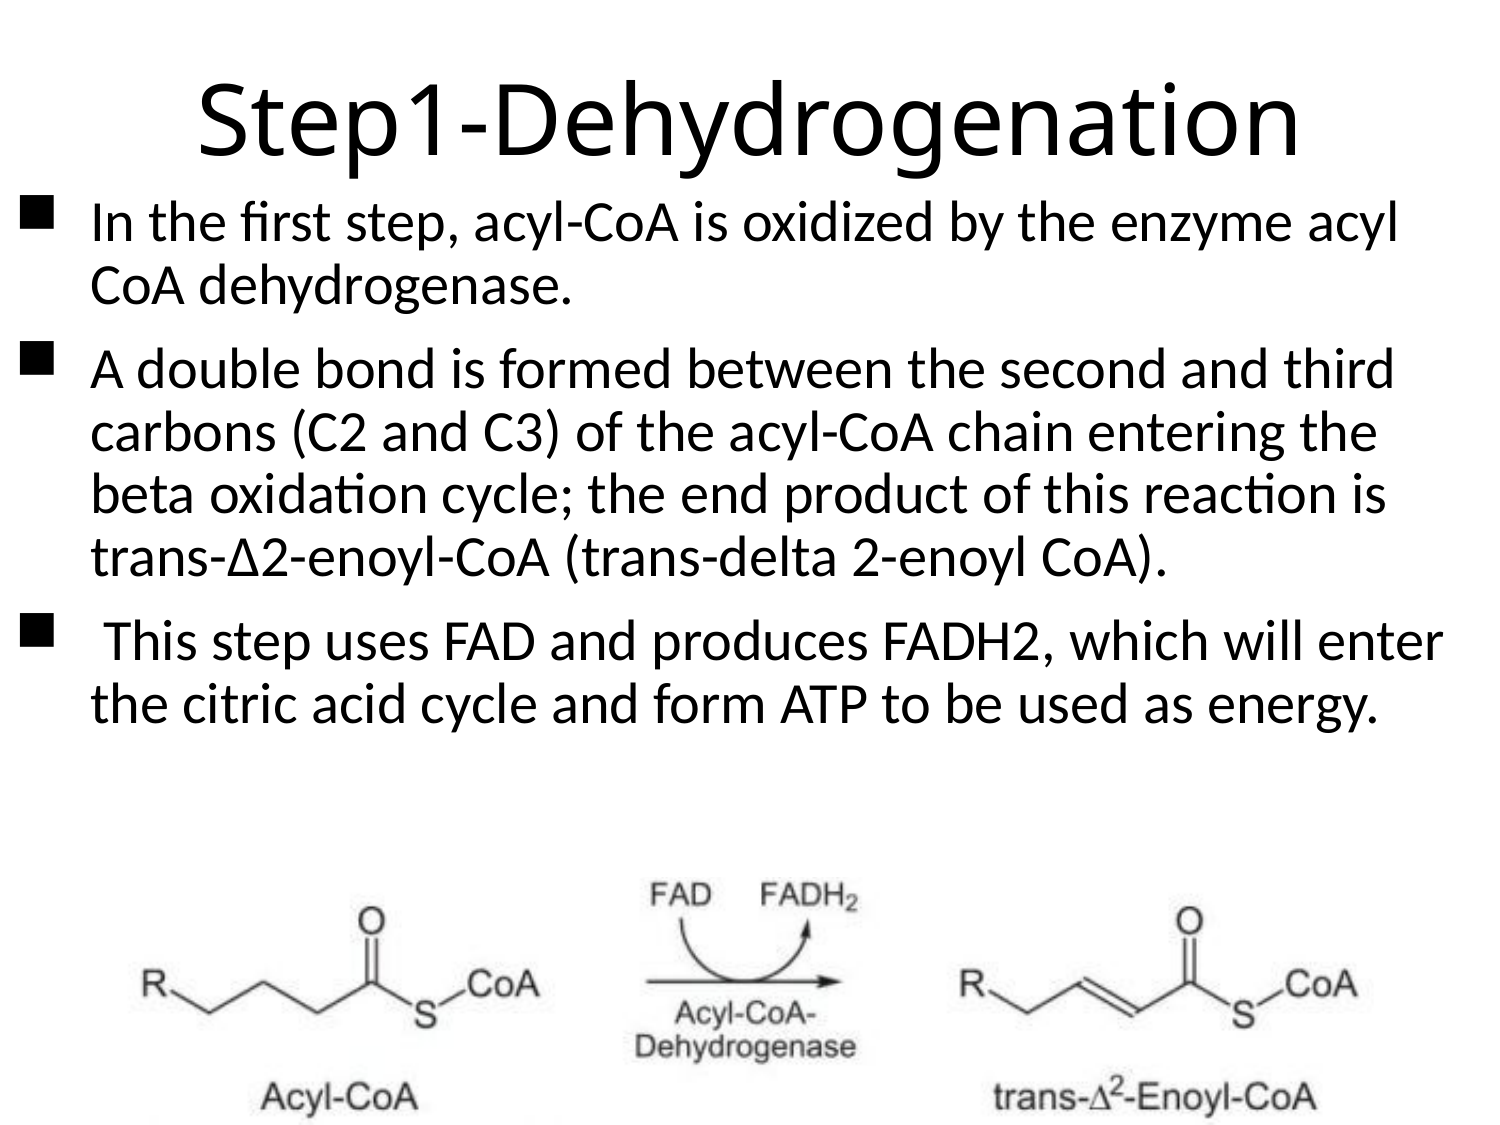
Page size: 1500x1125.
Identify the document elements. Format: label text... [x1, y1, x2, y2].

title Step1-Dehydrogenation [112, 0, 1388, 183]
picture [112, 877, 1391, 1125]
subtitle In the first step, acyl-CoA is oxidized by the enzyme acyl CoA dehydrogenase. A double bond is formed between the second and third carbons (C2 and C3) of the acyl-CoA chain entering the beta oxidation cycle; the end product of this reaction is trans-Δ2-enoyl-CoA (trans-delta 2-enoyl CoA). This step uses FAD and produces FADH2, which will enter the citric acid cycle and form ATP to be used as energy. [0, 183, 1466, 1123]
